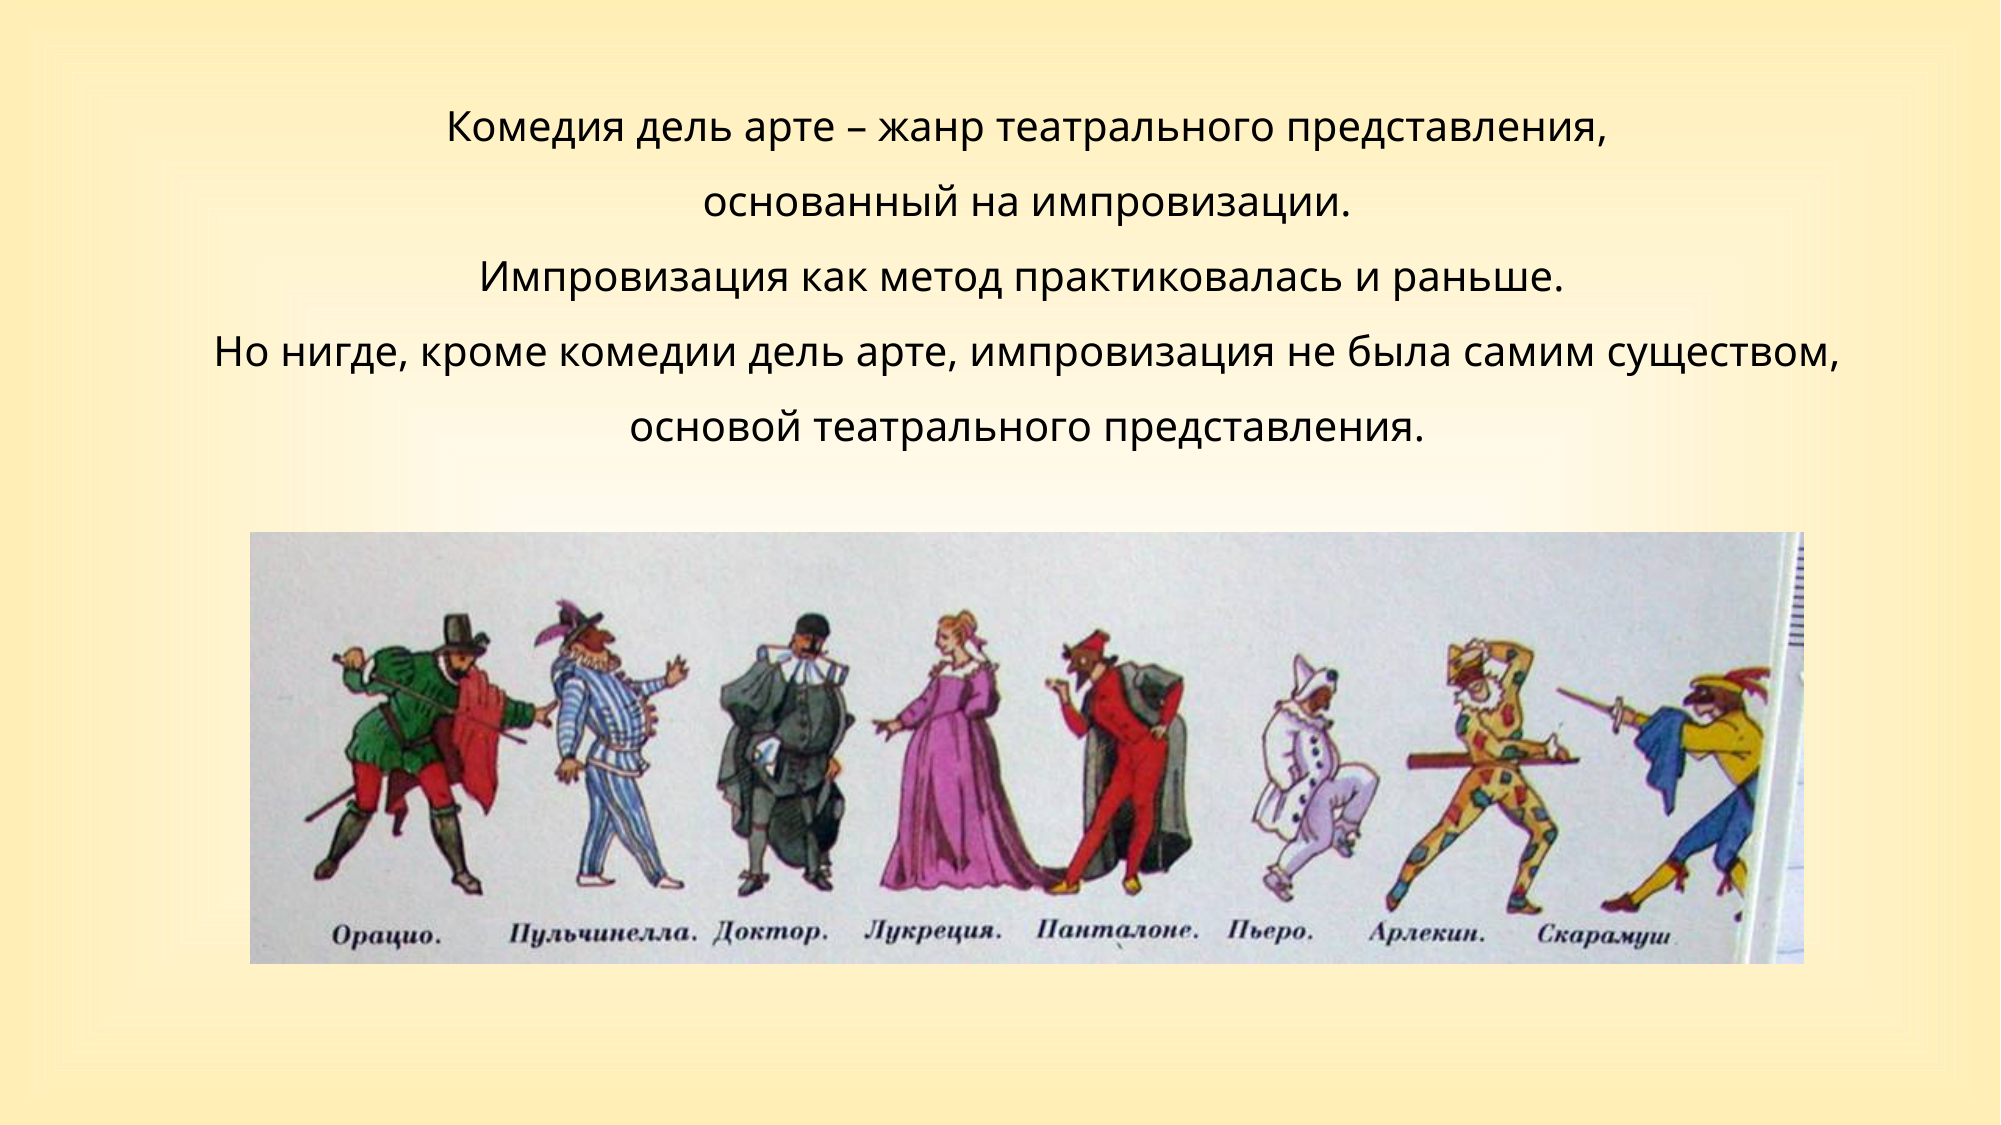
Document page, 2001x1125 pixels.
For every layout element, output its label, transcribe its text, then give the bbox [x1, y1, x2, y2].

text_box Комедия дель арте – жанр театрального представления, основанный на импровизации. Импровизация как метод практиковалась и раньше. Но нигде, кроме комедии дель арте, импровизация не была самим существом, основой театрального представления. [137, 67, 1918, 457]
picture [250, 532, 1804, 965]
